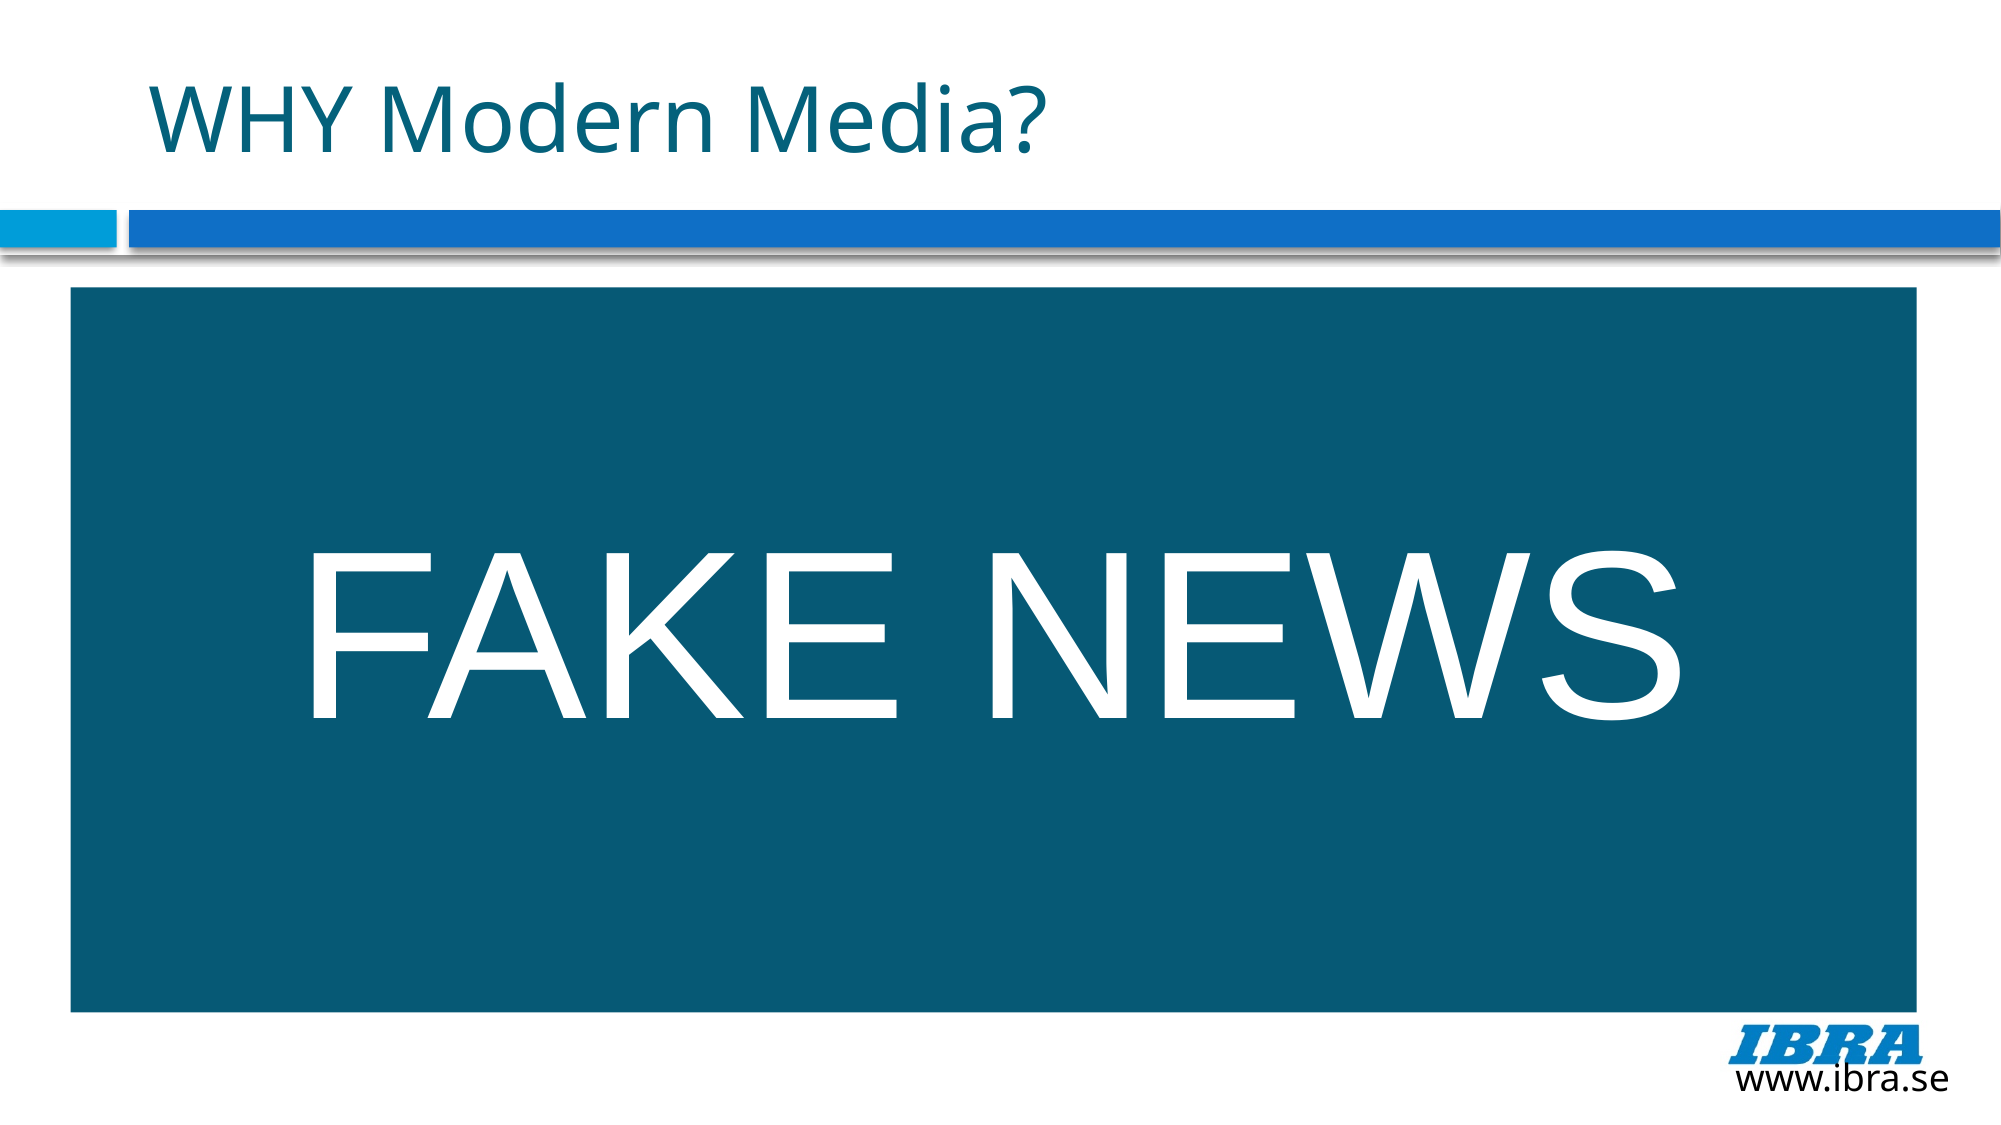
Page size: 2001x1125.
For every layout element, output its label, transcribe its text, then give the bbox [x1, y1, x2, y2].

text_box www.ibra.se [1936, 1046, 1993, 1107]
title WHY Modern Media? [133, 44, 1900, 188]
list FAKE NEWS [70, 287, 1917, 1013]
picture [1720, 987, 1930, 1106]
